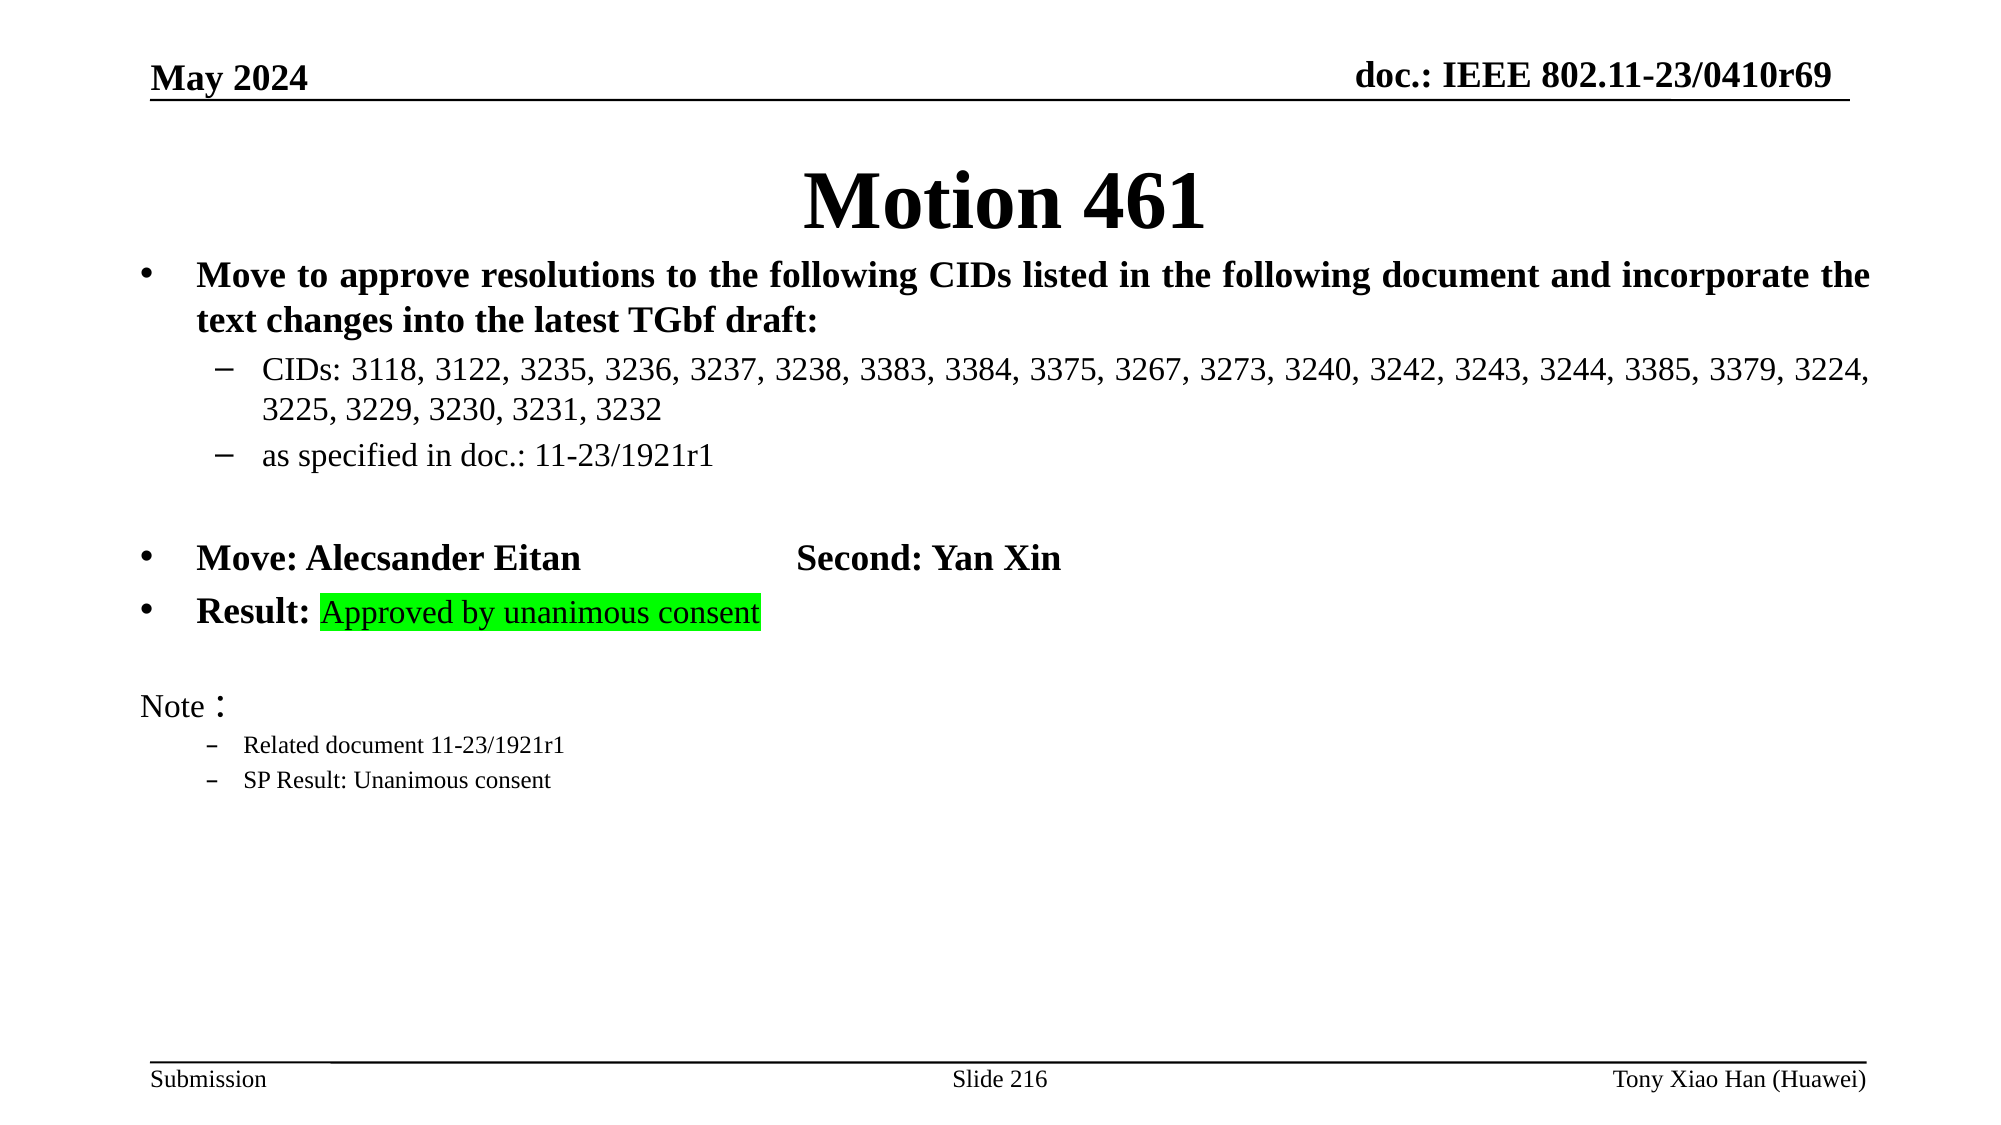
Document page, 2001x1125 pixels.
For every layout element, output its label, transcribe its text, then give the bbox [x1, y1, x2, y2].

text_box Move to approve resolutions to the following CIDs listed in the following document and incorporate the text changes into the latest TGbf draft: CIDs: 3118, 3122, 3235, 3236, 3237, 3238, 3383, 3384, 3375, 3267, 3273, 3240, 3242, 3243, 3244, 3385, 3379, 3224, 3225, 3229, 3230, 3231, 3232 as specified in doc.: 11-23/1921r1 Move: Alecsander Eitan Second: Yan Xin Result: Approved by unanimous consent Note： Related document 11-23/1921r1 SP Result: Unanimous consent [125, 212, 1888, 988]
text_box Motion 461 [368, 137, 1644, 212]
